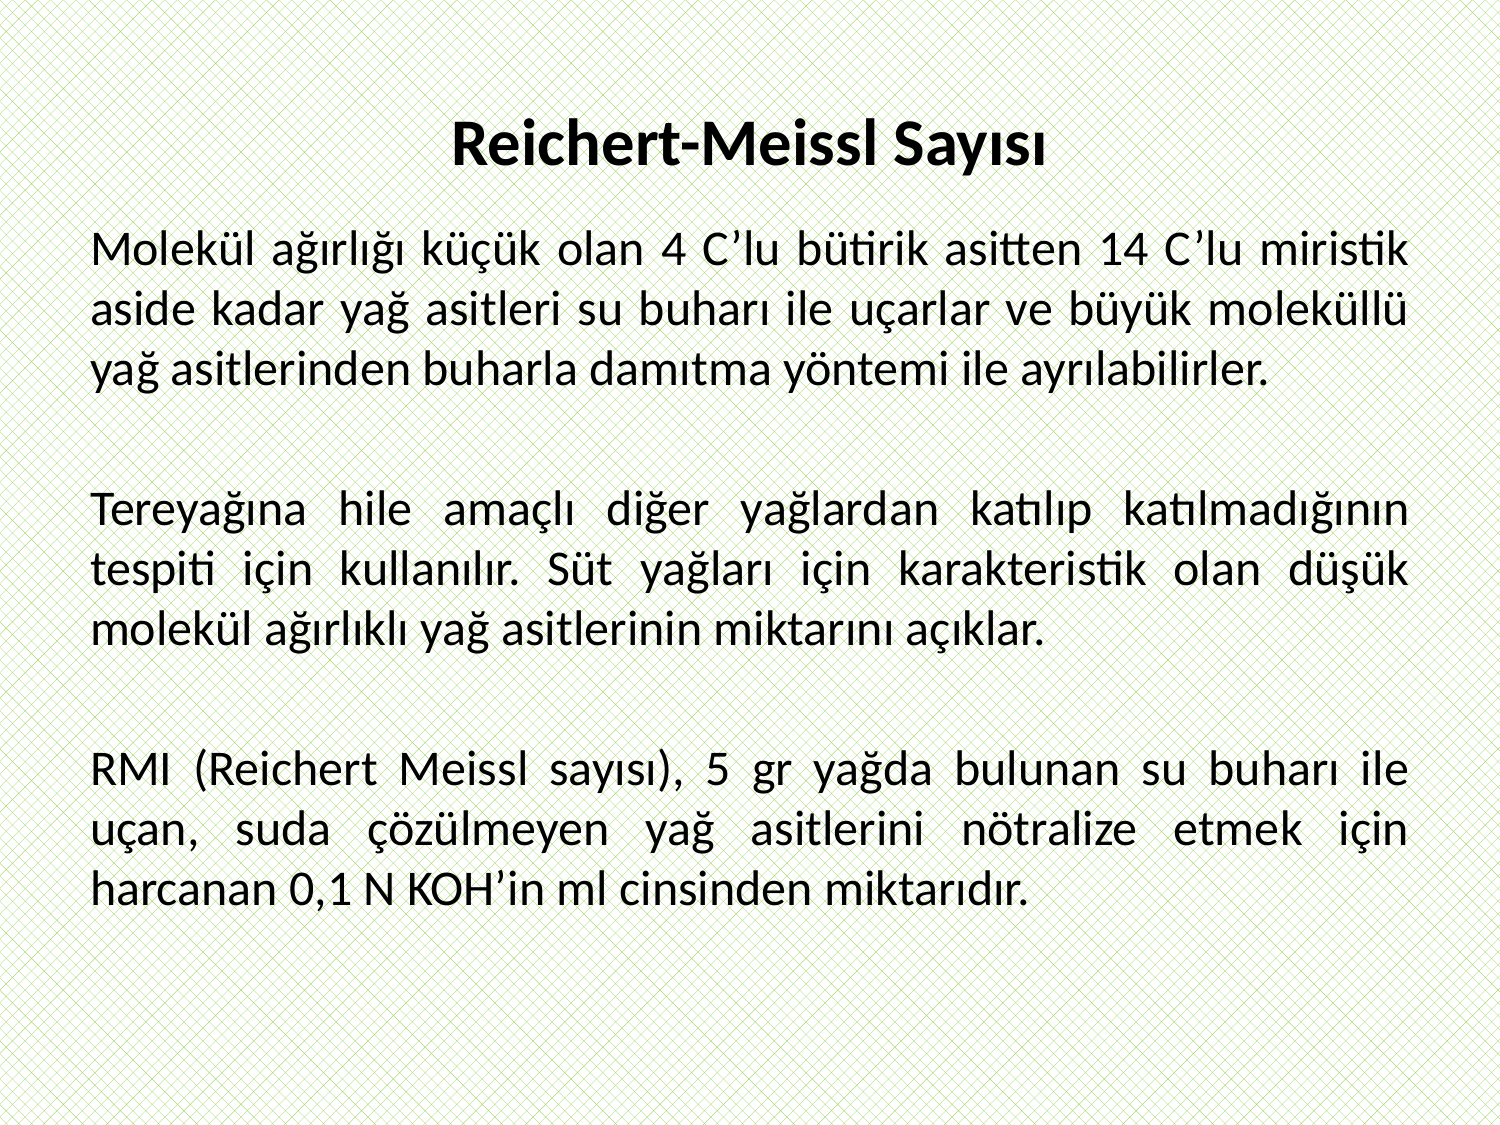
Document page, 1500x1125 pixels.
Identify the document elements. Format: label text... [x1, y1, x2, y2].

title Reichert-Meissl Sayısı [75, 45, 1425, 208]
list Molekül ağırlığı küçük olan 4 C’lu bütirik asitten 14 C’lu miristik aside kadar yağ asitleri su buharı ile uçarlar ve büyük moleküllü yağ asitlerinden buharla damıtma yöntemi ile ayrılabilirler. Tereyağına hile amaçlı diğer yağlardan katılıp katılmadığının tespiti için kullanılır. Süt yağları için karakteristik olan düşük molekül ağırlıklı yağ asitlerinin miktarını açıklar. RMI (Reichert Meissl sayısı), 5 gr yağda bulunan su buharı ile uçan, suda çözülmeyen yağ asitlerini nötralize etmek için harcanan 0,1 N KOH’in ml cinsinden miktarıdır. [75, 208, 1425, 1005]
